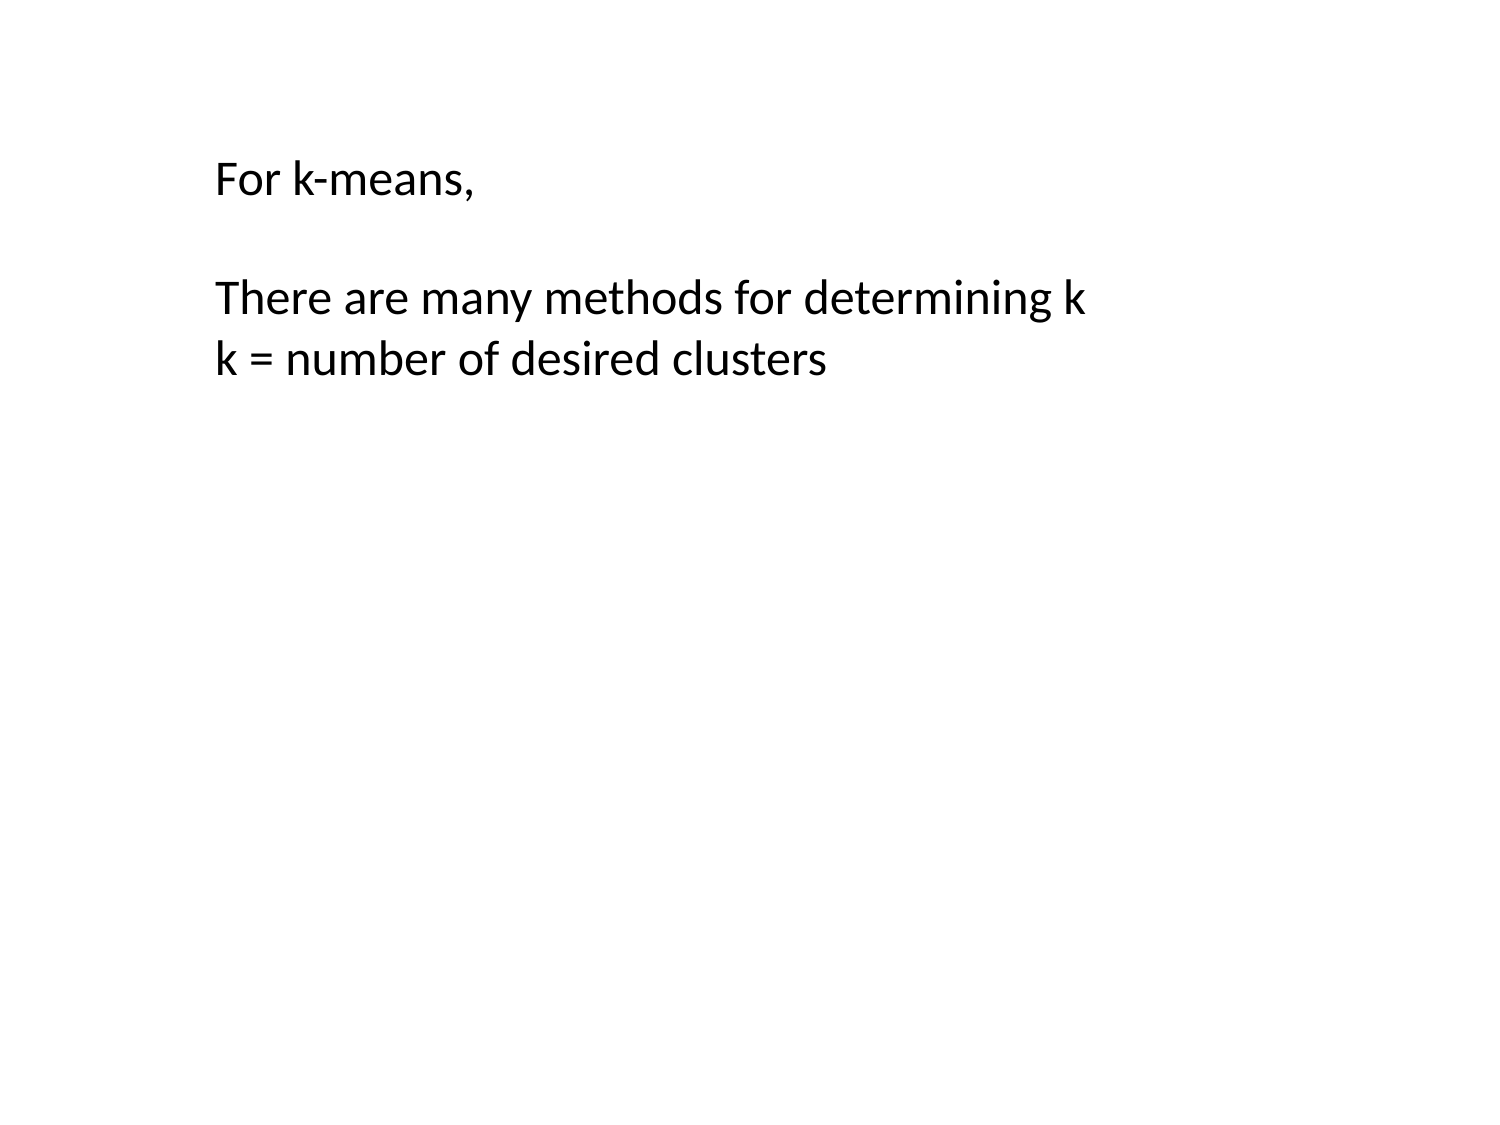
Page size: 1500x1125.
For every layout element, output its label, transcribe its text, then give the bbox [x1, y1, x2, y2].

text_box For k-means, There are many methods for determining k k = number of desired clusters [200, 137, 1425, 393]
